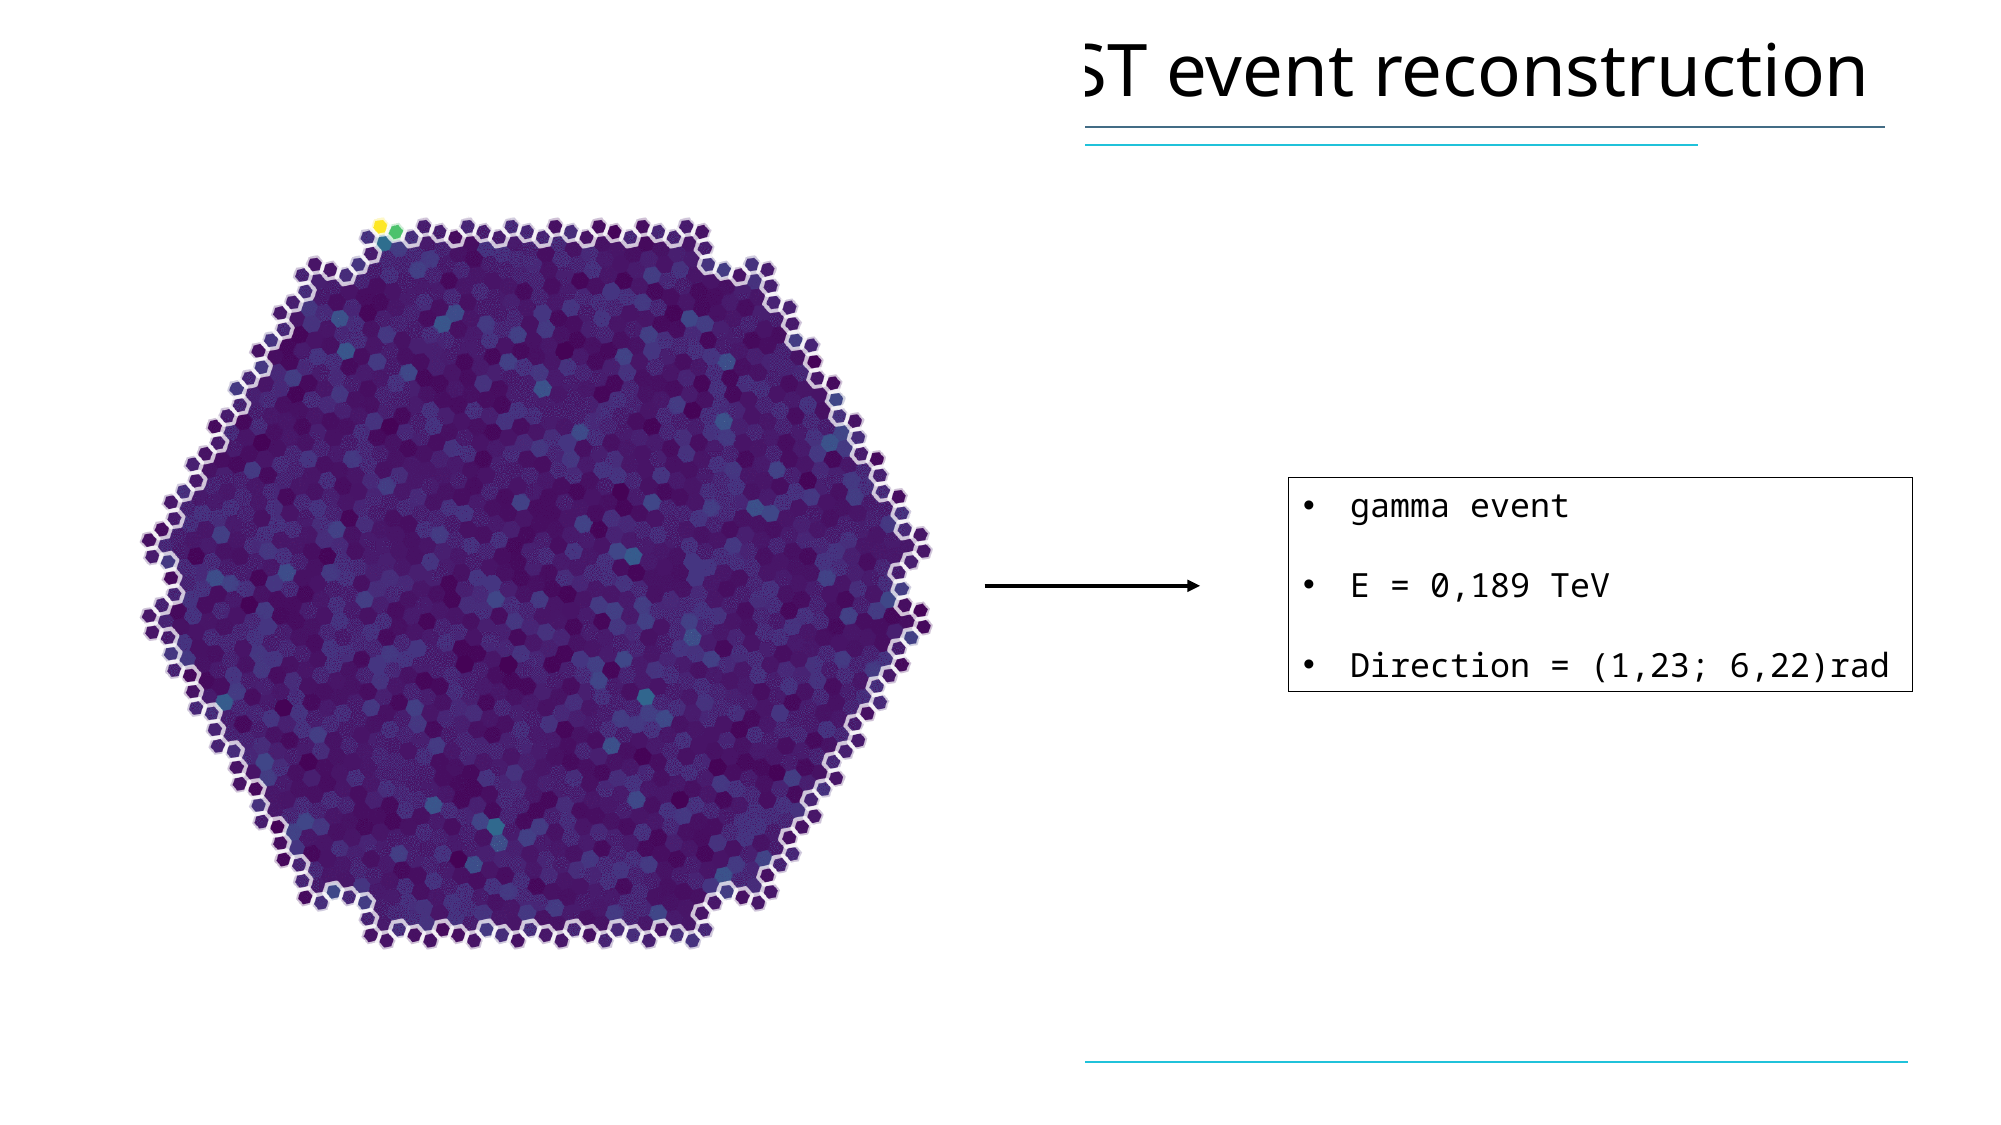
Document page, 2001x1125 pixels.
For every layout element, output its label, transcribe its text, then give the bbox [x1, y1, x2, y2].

text_box gamma event E = 0,189 TeV Direction = (1,23; 6,22)rad [1288, 477, 1913, 692]
title LST event reconstruction [314, 17, 1885, 122]
picture [0, 22, 1085, 1125]
